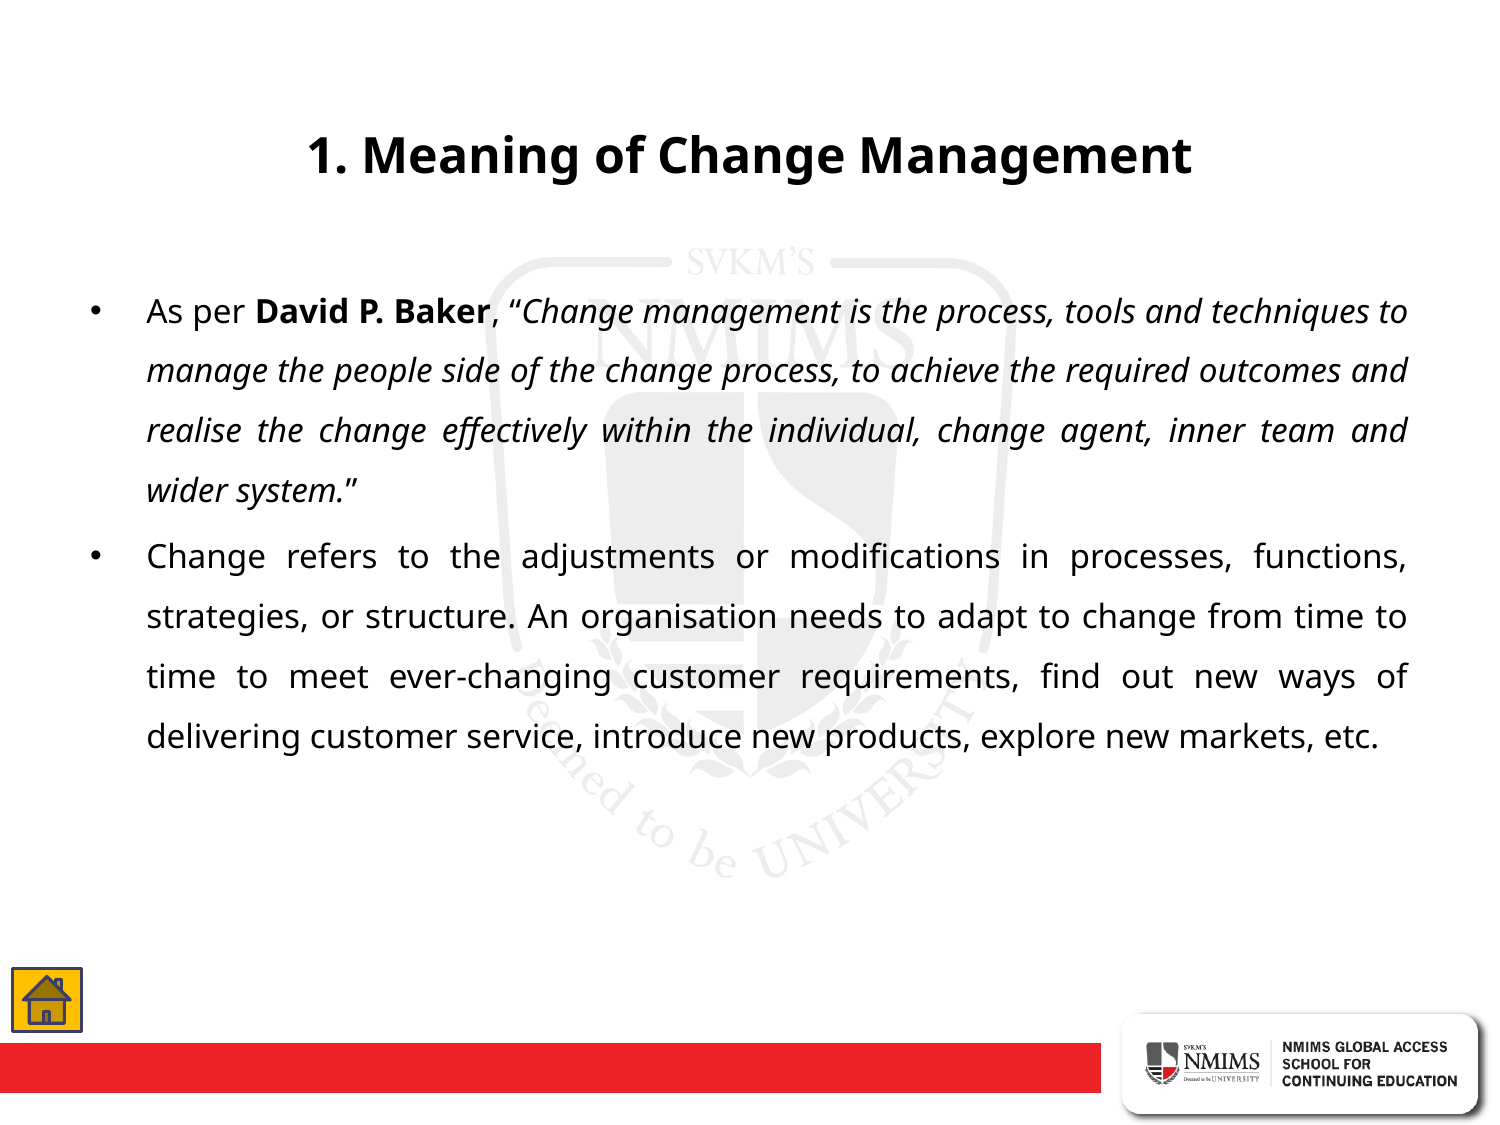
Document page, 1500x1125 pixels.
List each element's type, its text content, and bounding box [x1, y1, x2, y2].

text_box [12, 968, 82, 1032]
list As per David P. Baker, “Change management is the process, tools and techniques to manage the people side of the change process, to achieve the required outcomes and realise the change effectively within the individual, change agent, inner team and wider system.” Change refers to the adjustments or modifications in processes, functions, strategies, or structure. An organisation needs to adapt to change from time to time to meet ever-changing customer requirements, find out new ways of delivering customer service, introduce new products, explore new markets, etc. [75, 262, 1425, 1005]
title 1. Meaning of Change Management [75, 45, 1425, 233]
picture [0, 0, 1500, 1125]
